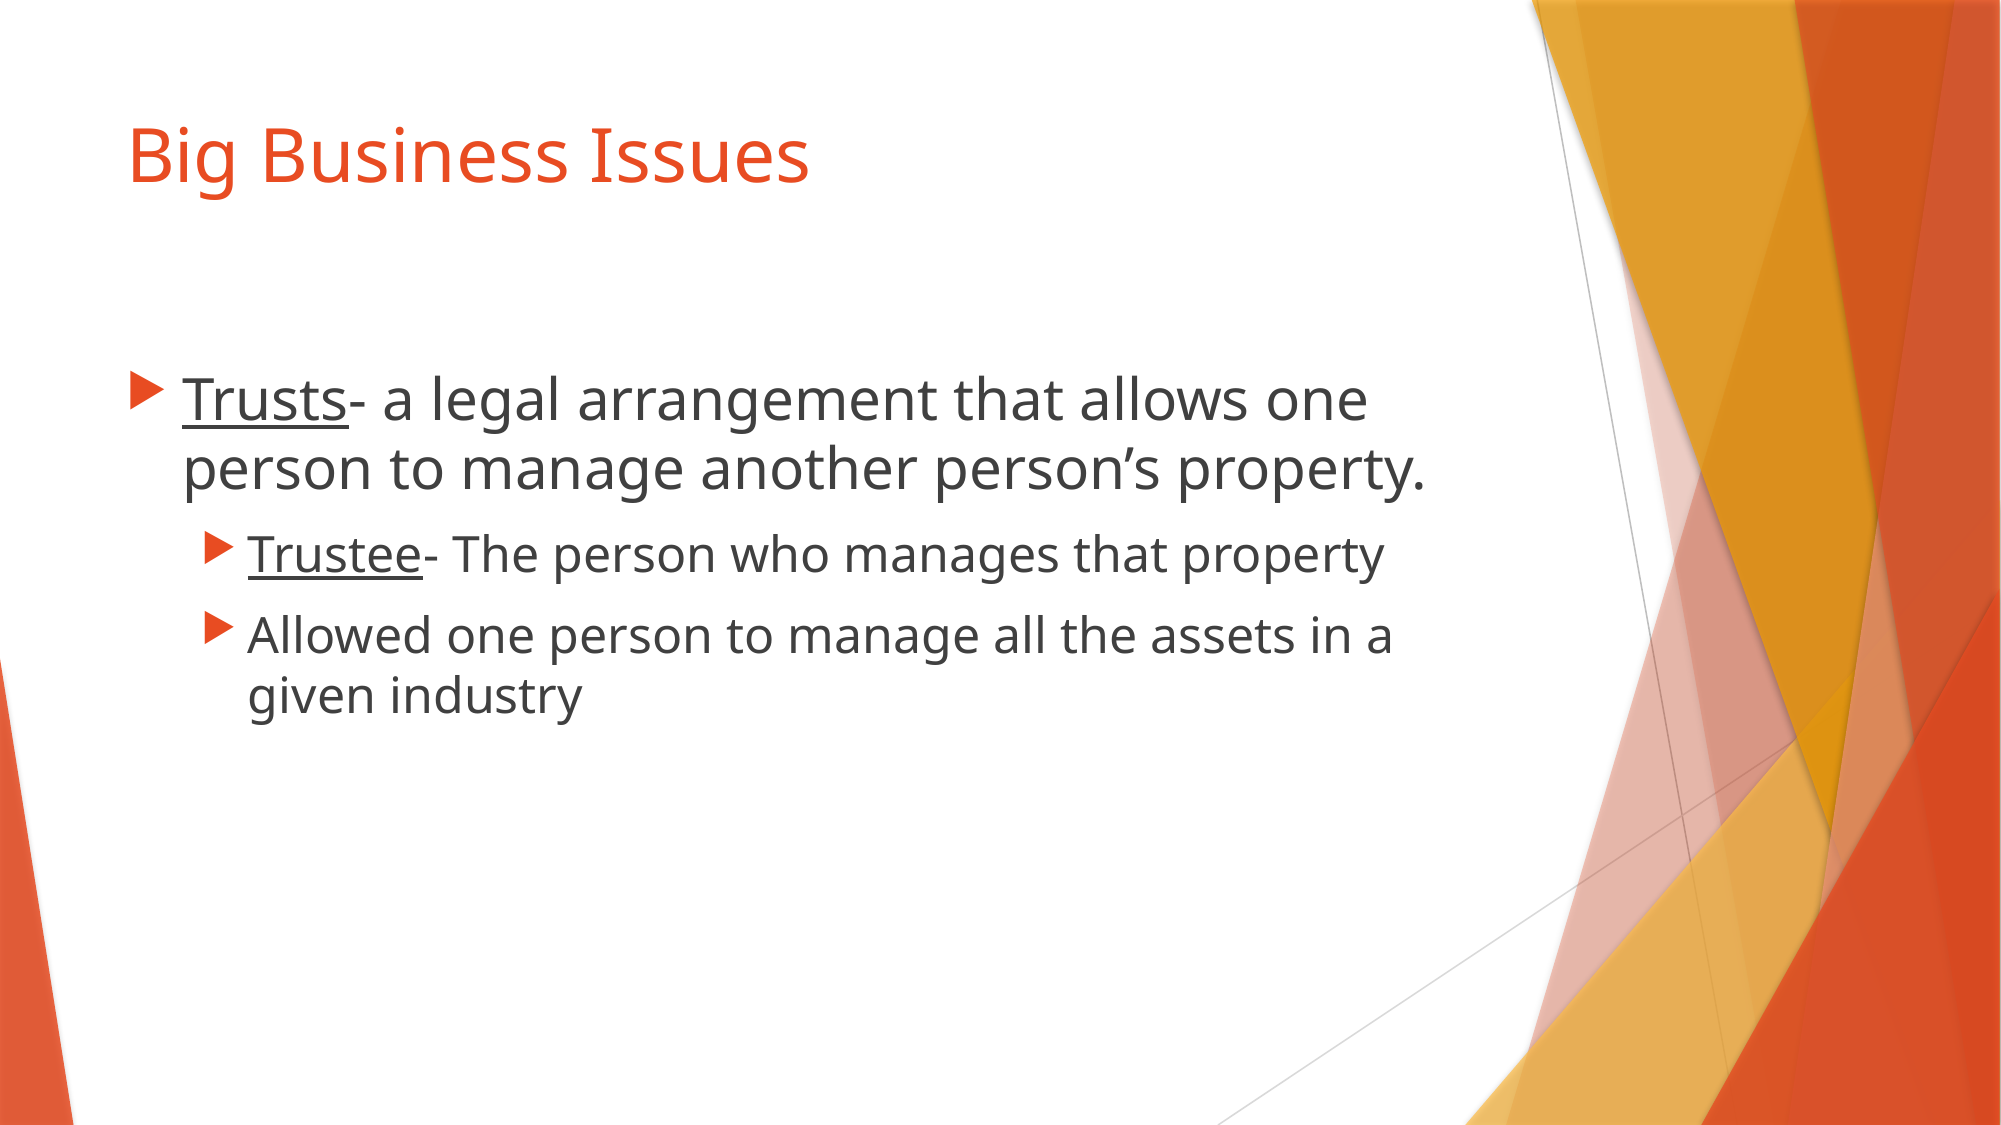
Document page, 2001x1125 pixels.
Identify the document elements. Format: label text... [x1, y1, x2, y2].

title Big Business Issues [111, 99, 1522, 317]
list Trusts- a legal arrangement that allows one person to manage another person’s property. Trustee- The person who manages that property Allowed one person to manage all the assets in a given industry [111, 354, 1522, 992]
